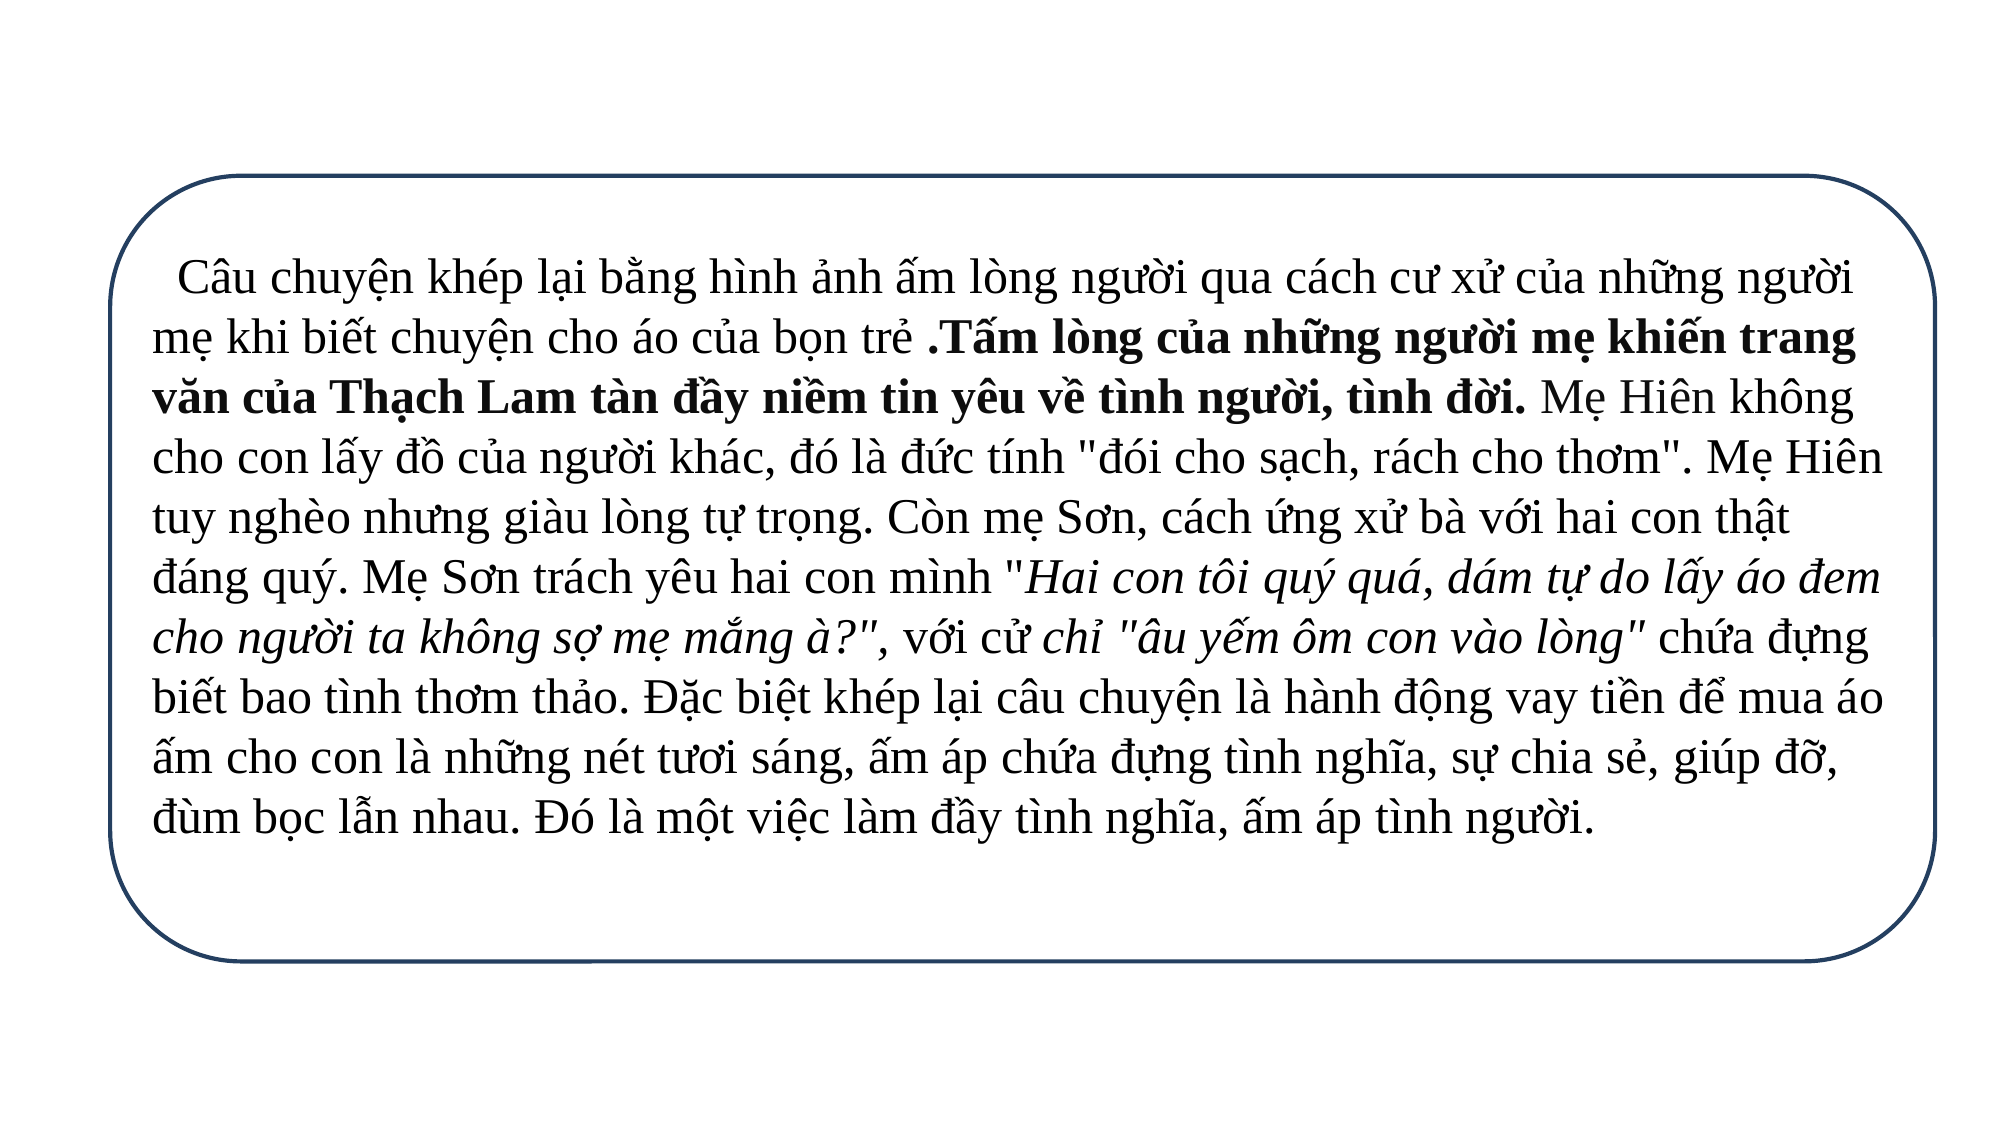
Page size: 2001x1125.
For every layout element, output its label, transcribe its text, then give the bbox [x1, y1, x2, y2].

text_box Câu chuyện khép lại bằng hình ảnh ấm lòng người qua cách cư xử của những người mẹ khi biết chuyện cho áo của bọn trẻ .Tấm lòng của những người mẹ khiến trang văn của Thạch Lam tàn đầy niềm tin yêu về tình người, tình đời. Mẹ Hiên không cho con lấy đồ của người khác, đó là đức tính "đói cho sạch, rách cho thơm". Mẹ Hiên tuy nghèo nhưng giàu lòng tự trọng. Còn mẹ Sơn, cách ứng xử bà với hai con thật đáng quý. Mẹ Sơn trách yêu hai con mình "Hai con tôi quý quá, dám tự do lấy áo đem cho người ta không sợ mẹ mắng à?", với cử chỉ "âu yếm ôm con vào lòng" chứa đựng biết bao tình thơm thảo. Đặc biệt khép lại câu chuyện là hành động vay tiền để mua áo ấm cho con là những nét tươi sáng, ấm áp chứa đựng tình nghĩa, sự chia sẻ, giúp đỡ, đùm bọc lẫn nhau. Ðó là một việc làm đầy tình nghĩa, ấm áp tình người. [137, 236, 1911, 851]
text_box [110, 175, 1936, 962]
